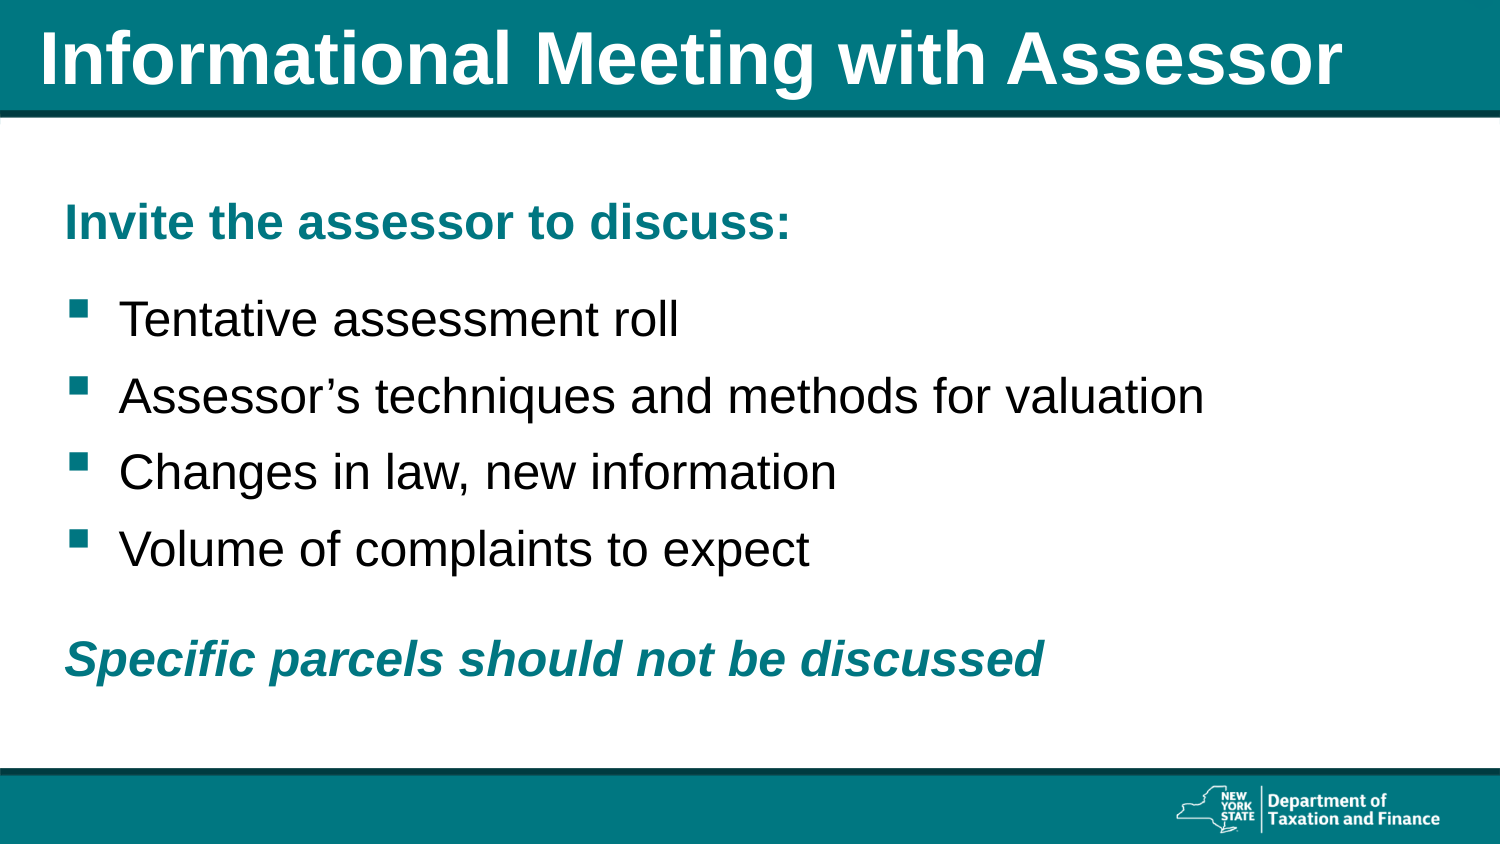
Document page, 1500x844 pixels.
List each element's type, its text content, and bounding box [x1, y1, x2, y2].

picture [0, 0, 1500, 844]
title Informational Meeting with Assessor [24, 0, 1375, 114]
list Invite the assessor to discuss: Tentative assessment roll Assessor’s techniques and methods for valuation Changes in law, new information Volume of complaints to expect Specific parcels should not be discussed [50, 181, 1450, 727]
